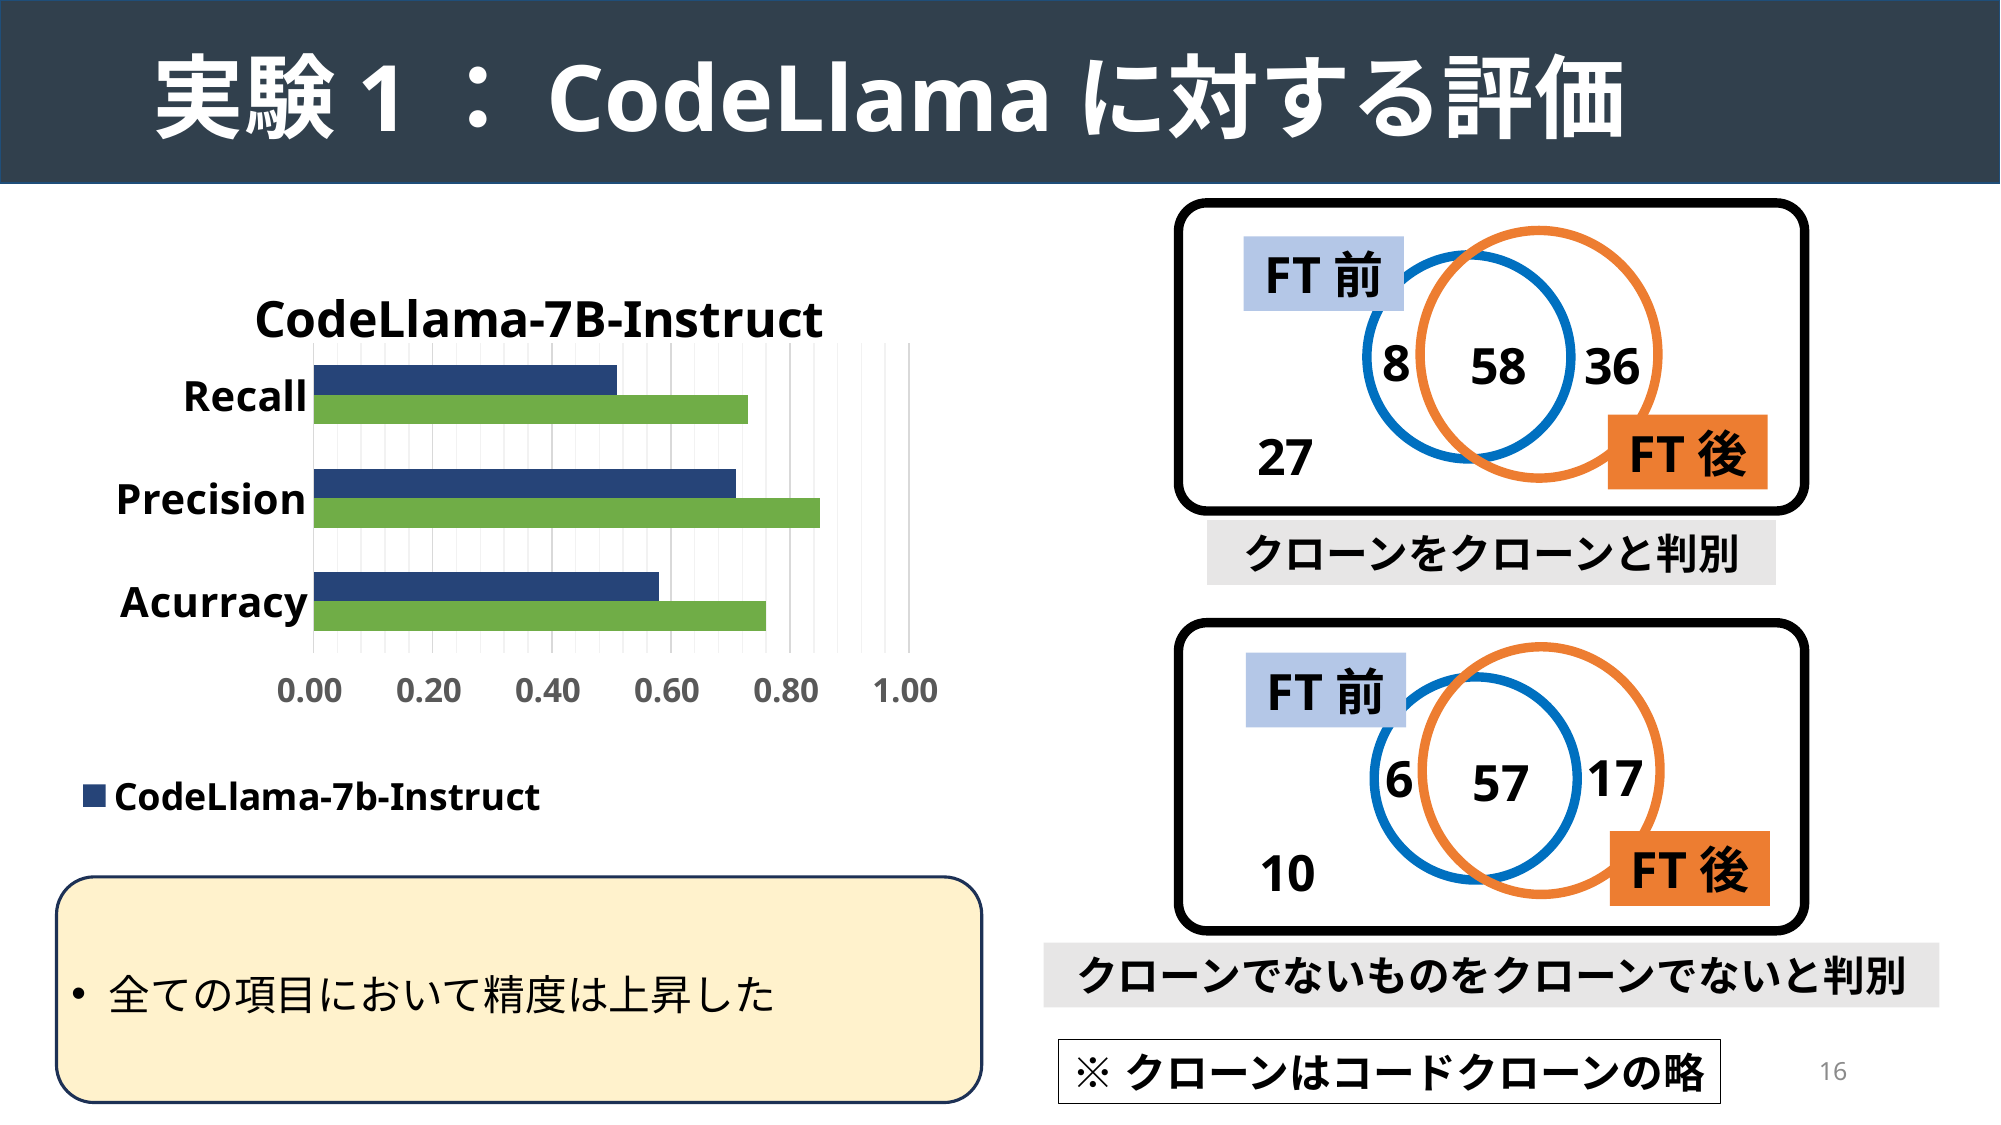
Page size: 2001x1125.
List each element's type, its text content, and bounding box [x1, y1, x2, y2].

text_box [1177, 621, 1806, 932]
text_box 全ての項目において精度は上昇した [56, 884, 927, 1099]
text_box FT後 [1607, 414, 1768, 490]
text_box クローンをクローンと判別 [1207, 520, 1776, 585]
text_box 8 [1368, 323, 1484, 399]
text_box クローンでないものをクローンでないと判別 [1043, 942, 1940, 1008]
text_box [1374, 399, 1473, 461]
text_box [0, 0, 2000, 184]
slide_number 16 [1720, 1042, 1863, 1103]
text_box [1427, 399, 1650, 480]
text_box FT後 [1609, 831, 1770, 906]
text_box 17 [1571, 738, 1688, 814]
title 実験1：CodeLlamaに対する評価 [137, 26, 1863, 159]
text_box 58 [1455, 327, 1584, 403]
text_box 57 [1457, 743, 1586, 819]
chart [56, 248, 1024, 884]
text_box [1371, 253, 1467, 323]
text_box 36 [1569, 326, 1686, 402]
text_box [1380, 676, 1461, 740]
text_box FT前 [1245, 652, 1407, 728]
text_box FT前 [1243, 236, 1404, 311]
text_box [1177, 201, 1806, 513]
text_box [1422, 229, 1656, 327]
text_box 27 [1242, 418, 1359, 493]
text_box 10 [1244, 834, 1361, 910]
text_box [75, 884, 983, 1104]
text_box 6 [1370, 740, 1486, 815]
text_box [1429, 814, 1654, 896]
text_box [1424, 645, 1657, 743]
text_box [1379, 815, 1483, 882]
text_box ※クローンはコードクローンの略 [1058, 1038, 1720, 1104]
